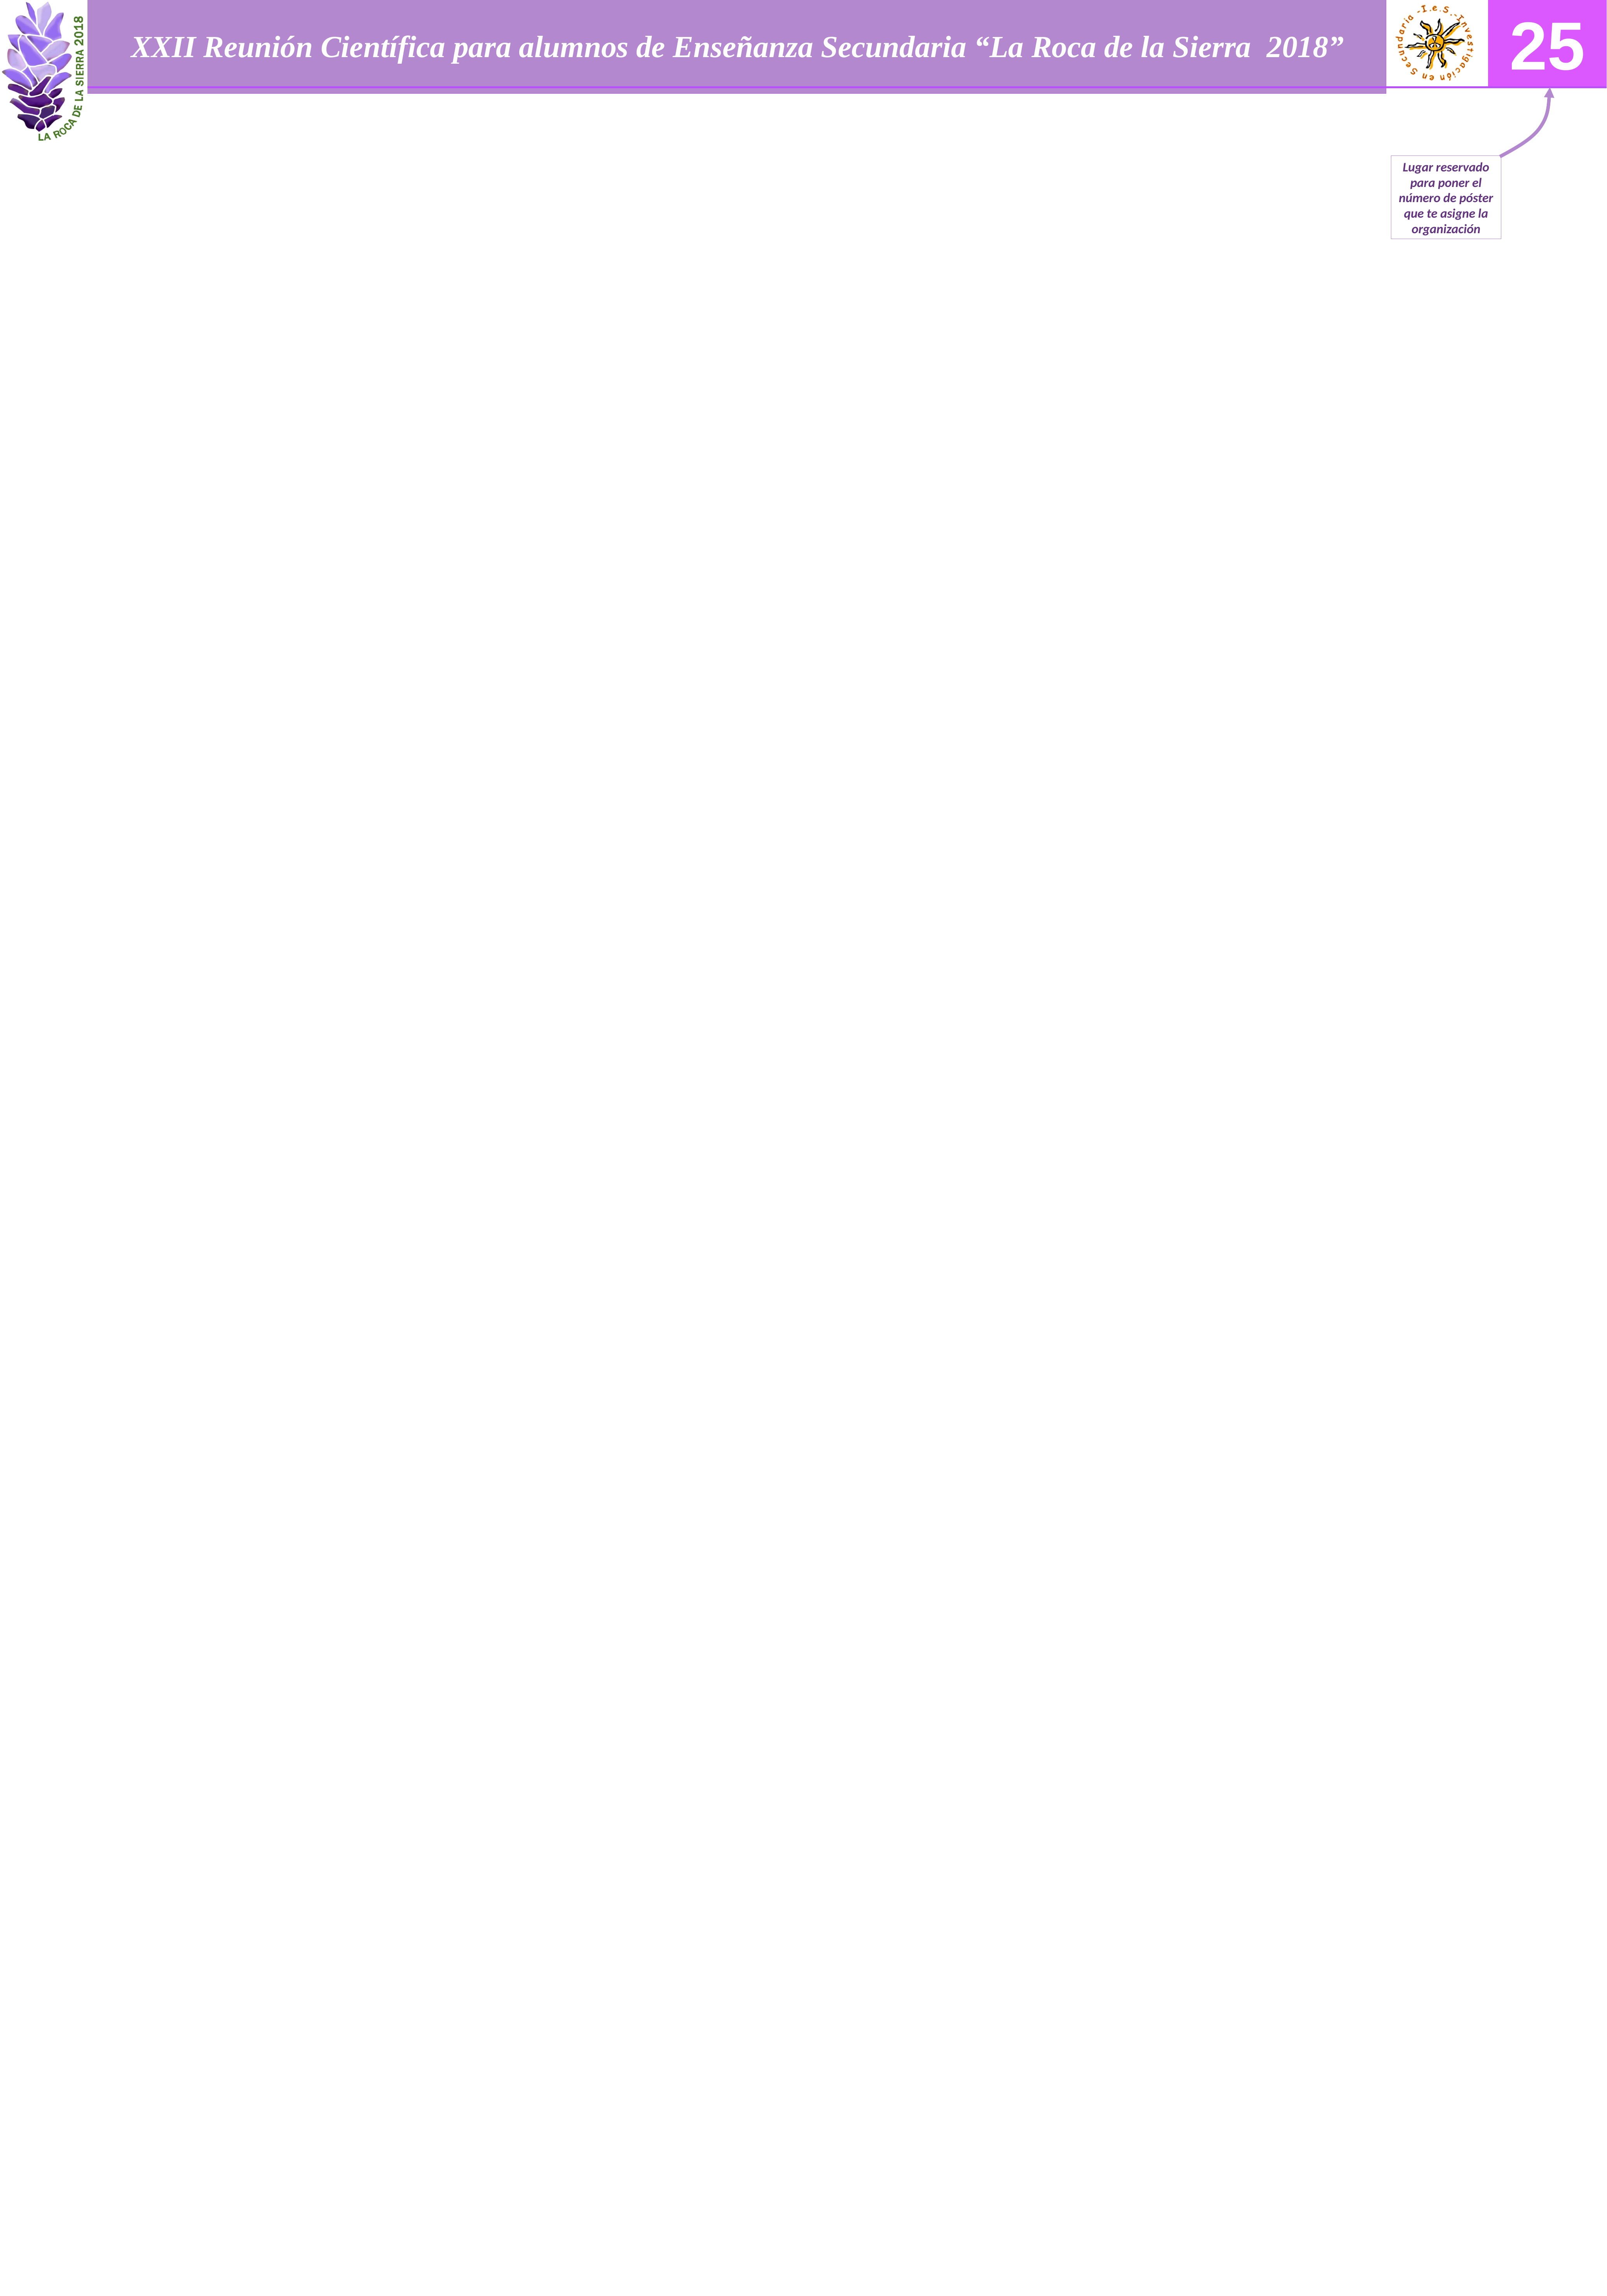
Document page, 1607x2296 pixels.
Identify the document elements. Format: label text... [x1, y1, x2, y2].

picture [0, 0, 87, 144]
text_box XXII Reunión Científica para alumnos de Enseñanza Secundaria “La Roca de la Sierra 2018” [89, 0, 1386, 86]
text_box 25 [1488, 0, 1607, 86]
text_box [1499, 87, 1552, 157]
text_box Lugar reservado para poner el número de póster que te asigne la organización [1391, 155, 1501, 239]
text_box XXII Reunión Científica para alumnos de Enseñanza Secundaria “La Roca de la Sierra 2018” [89, 88, 1386, 94]
picture [1395, 5, 1474, 81]
